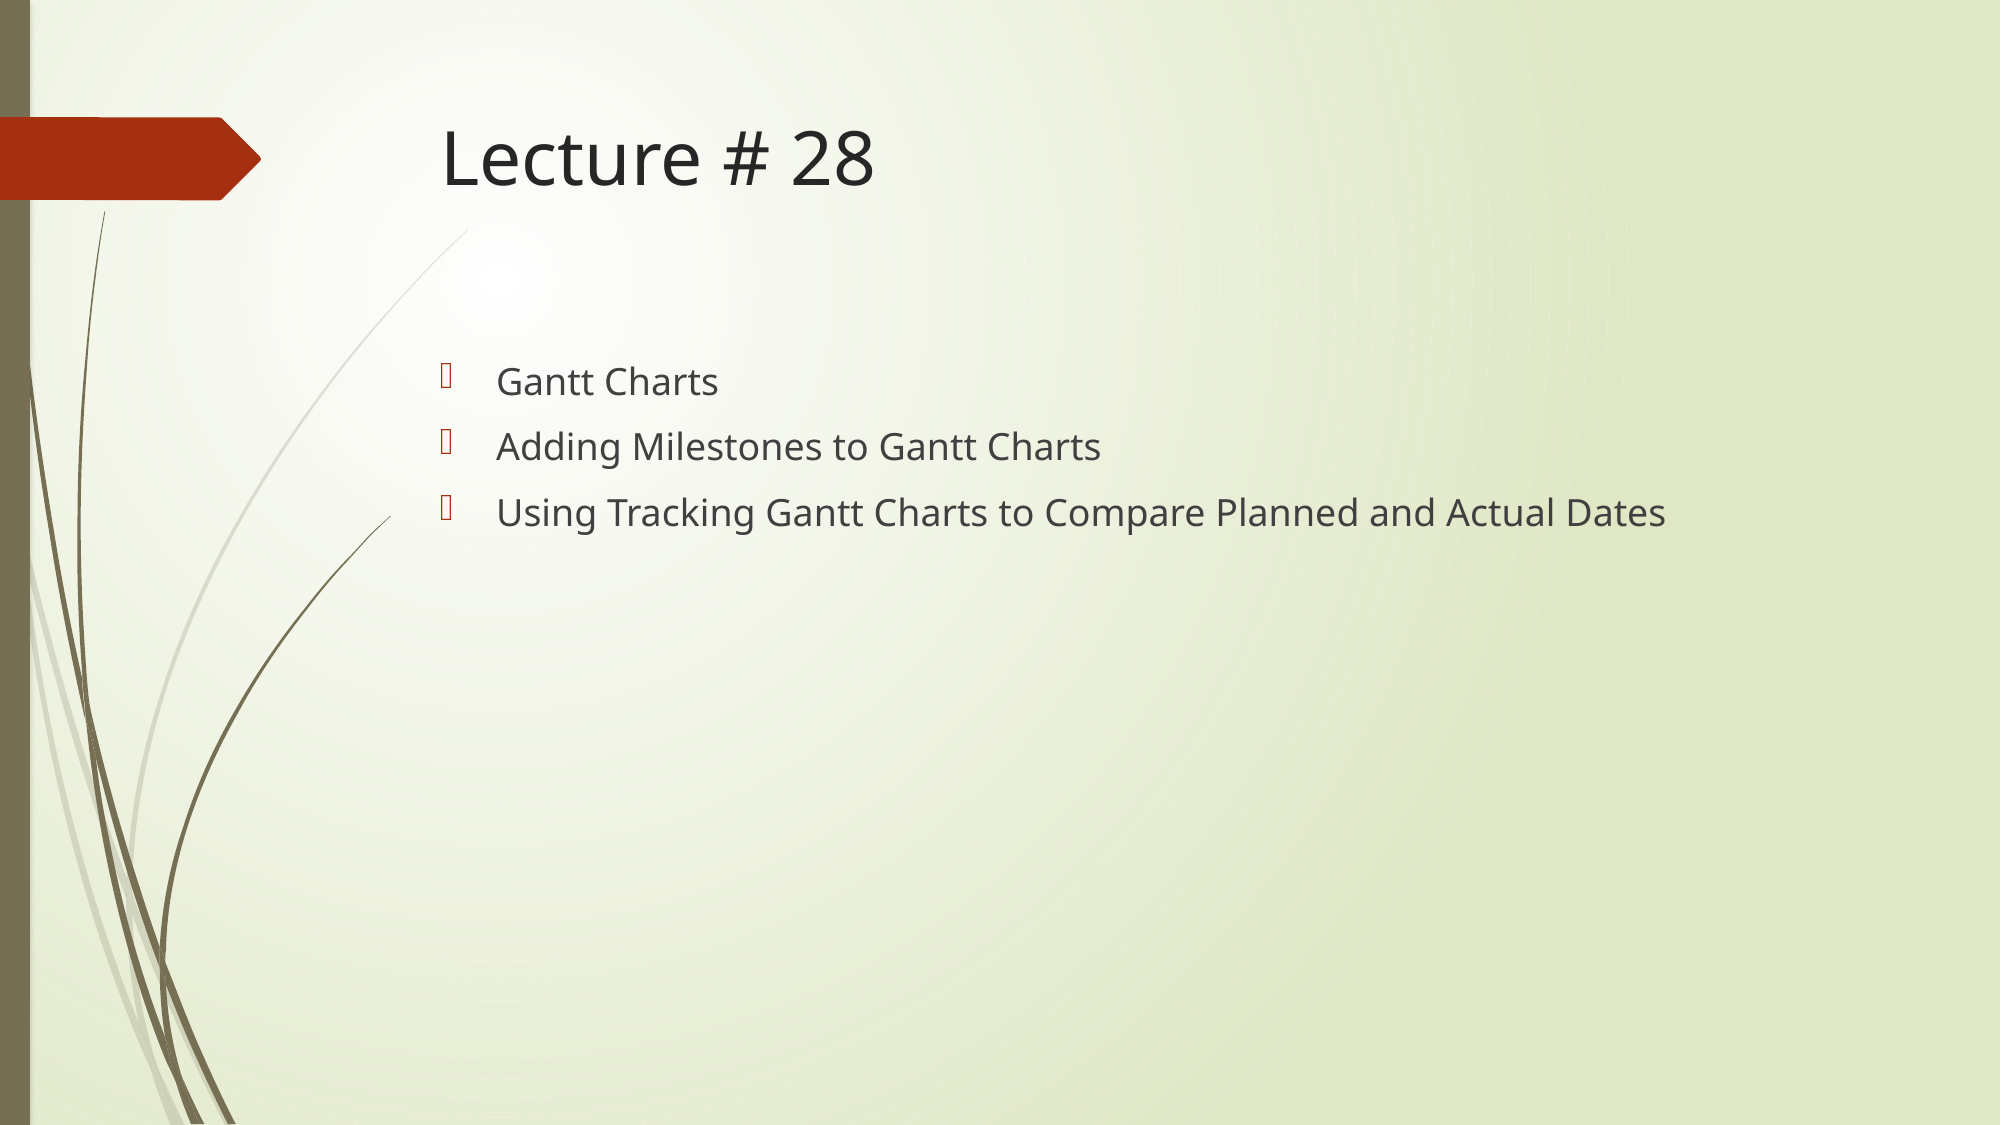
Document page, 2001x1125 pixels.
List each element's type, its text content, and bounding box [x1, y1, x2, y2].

list Gantt Charts Adding Milestones to Gantt Charts Using Tracking Gantt Charts to Compare Planned and Actual Dates [424, 350, 1888, 970]
title Lecture # 28 [425, 102, 1888, 313]
